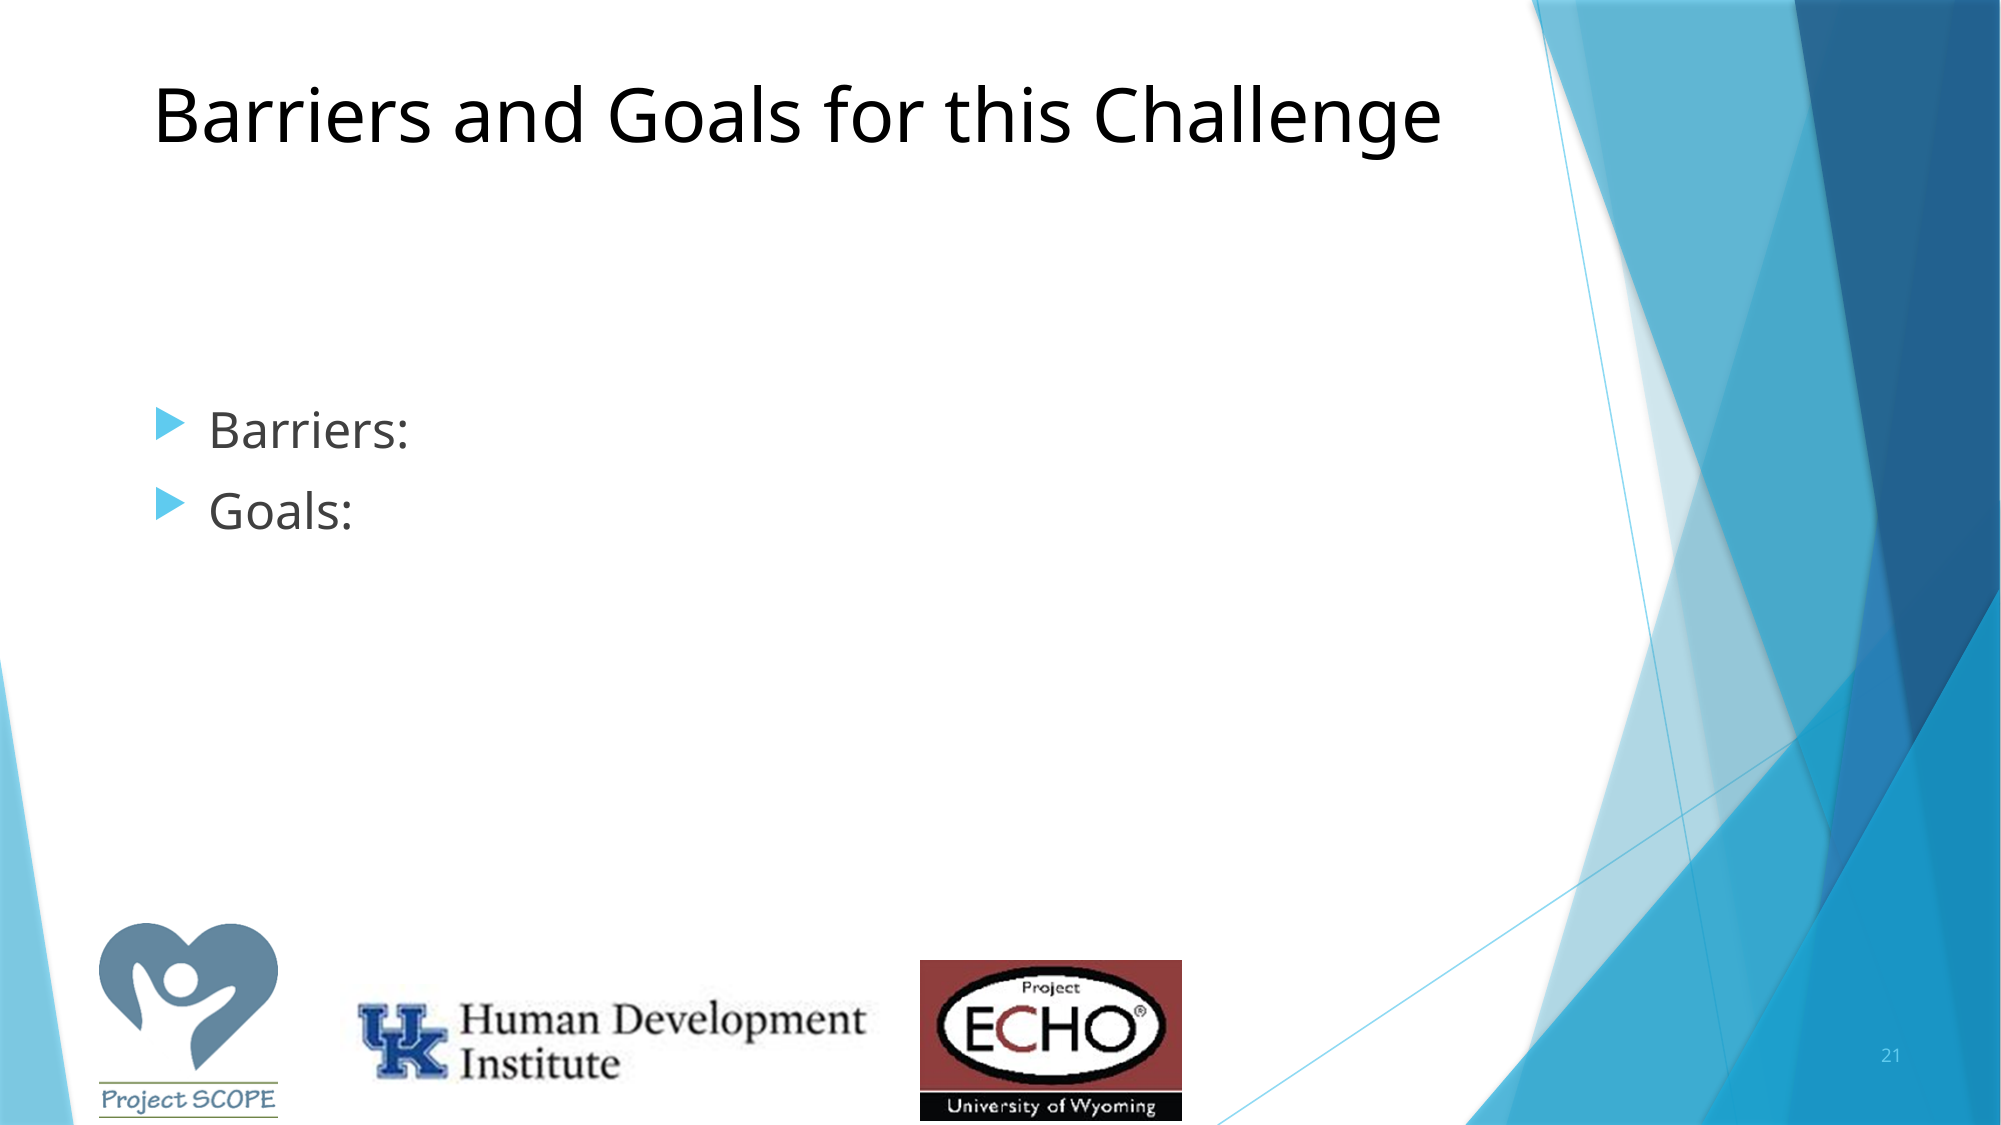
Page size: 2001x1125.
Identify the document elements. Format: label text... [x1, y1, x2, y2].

slide_number 21 [1467, 1026, 1918, 1086]
title Barriers and Goals for this Challenge [137, 59, 1863, 250]
picture [99, 923, 278, 1118]
picture [920, 960, 1182, 1121]
list Barriers: Goals: [137, 249, 1619, 903]
picture [340, 984, 902, 1100]
